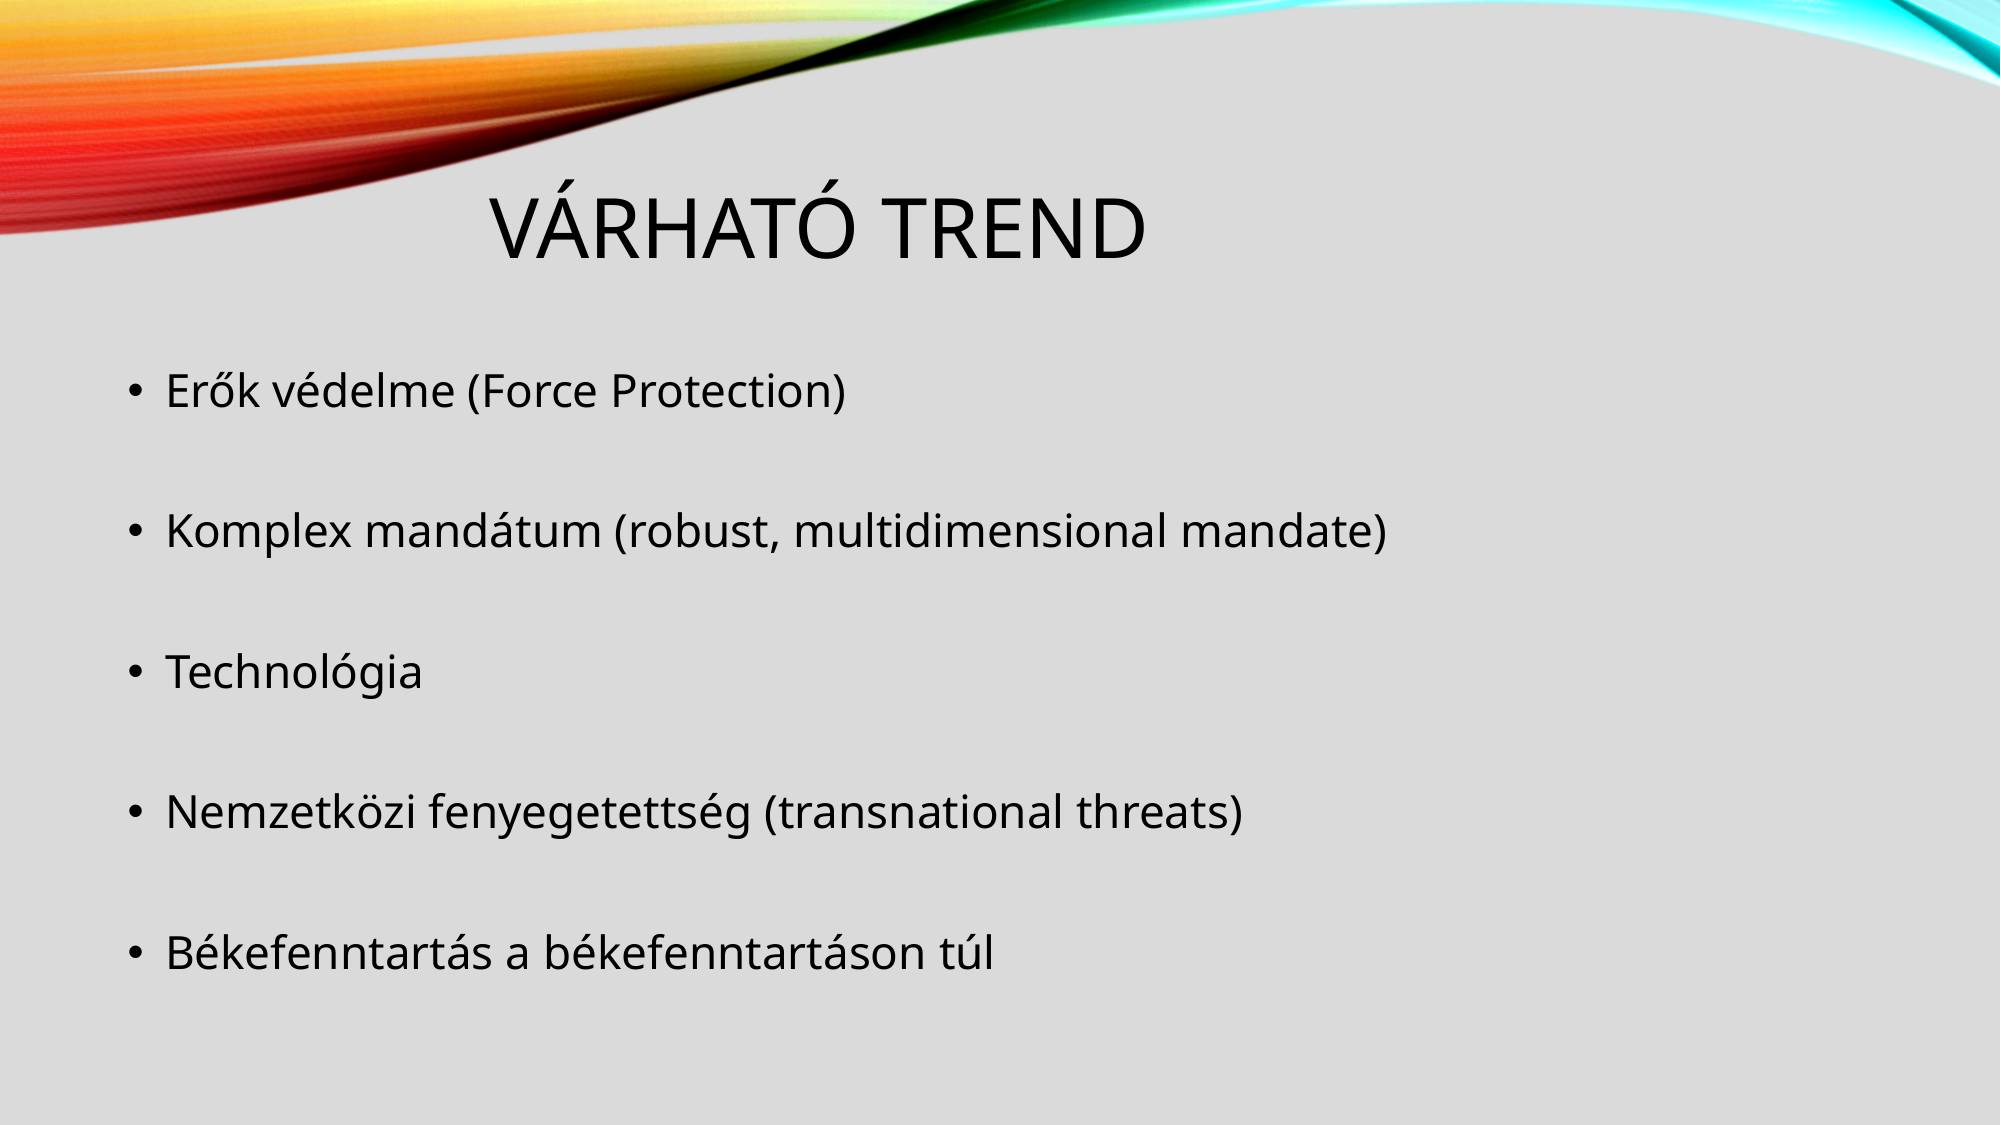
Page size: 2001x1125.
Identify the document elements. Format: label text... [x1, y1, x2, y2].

picture [0, 0, 2000, 237]
title Várható trend [474, 125, 1888, 338]
list Erők védelme (Force Protection) Komplex mandátum (robust, multidimensional mandate) Technológia Nemzetközi fenyegetettség (transnational threats) Békefenntartás a békefenntartáson túl [112, 360, 1888, 1021]
